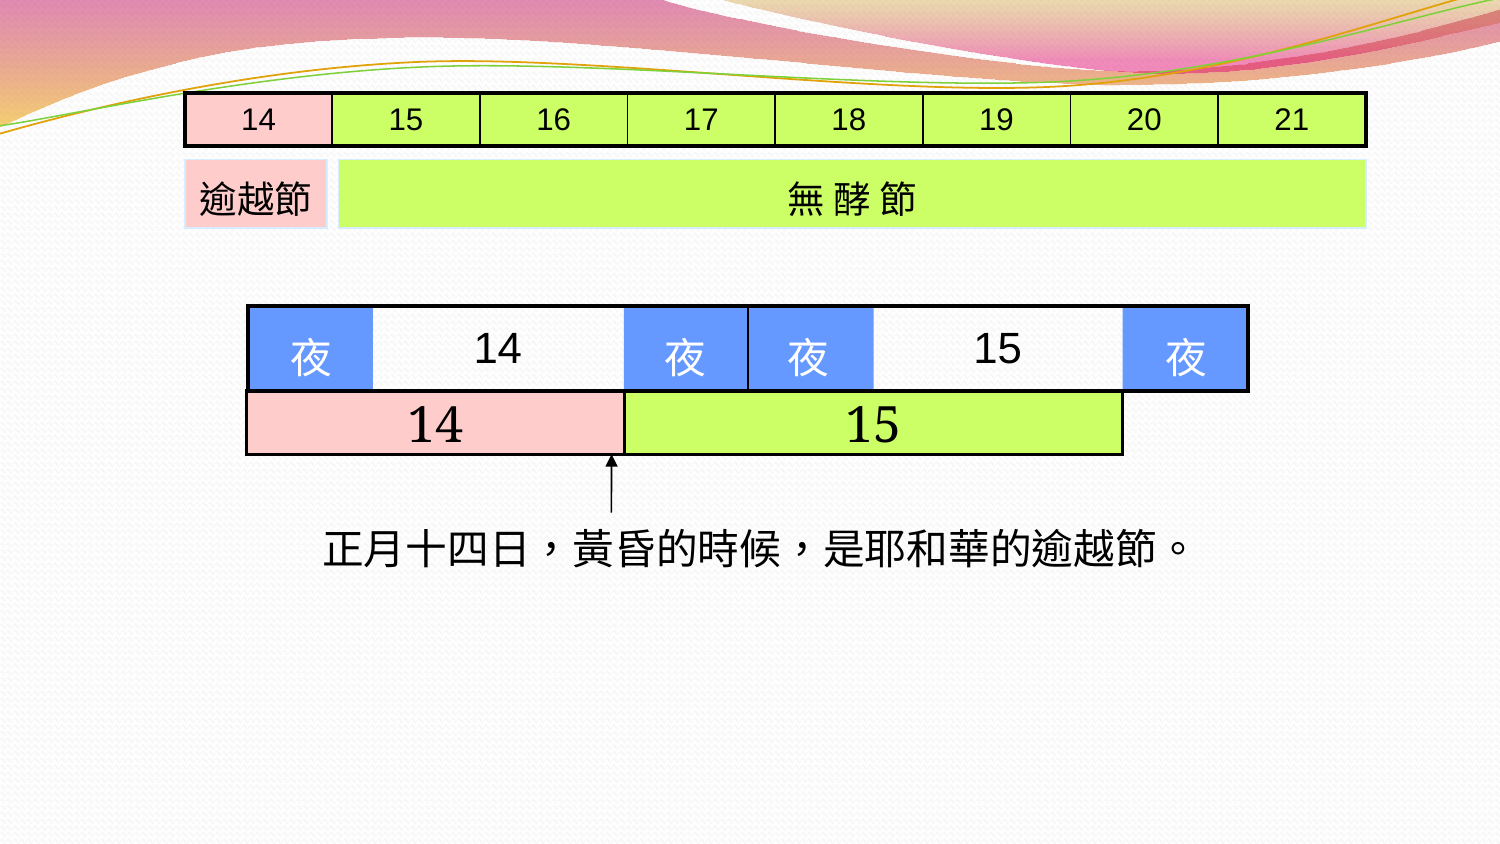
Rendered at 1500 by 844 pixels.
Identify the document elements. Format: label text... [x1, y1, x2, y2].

table_header 16 [481, 95, 627, 144]
text_box [605, 454, 618, 513]
table_header 14 [187, 95, 331, 144]
text_box 夜 [773, 324, 845, 390]
table_header 18 [776, 95, 922, 144]
table_header 21 [1219, 95, 1364, 144]
table_header 15 [749, 308, 1246, 389]
text_box 15 [624, 393, 1123, 455]
text_box 夜 [649, 324, 722, 390]
text_box 無 酵 節 [338, 159, 1367, 229]
table_header 14 [250, 308, 747, 389]
table_header 17 [628, 95, 774, 144]
table_header 15 [333, 95, 479, 144]
text_box 夜 [275, 324, 348, 390]
text_box 夜 [1168, 339, 1204, 376]
table_header 20 [1071, 95, 1217, 144]
text_box 正月十四日，黃昏的時候，是耶和華的逾越節。 [307, 515, 1214, 580]
table_header 19 [924, 95, 1070, 144]
text_box 逾越節 [184, 159, 328, 229]
text_box 14 [246, 393, 624, 455]
